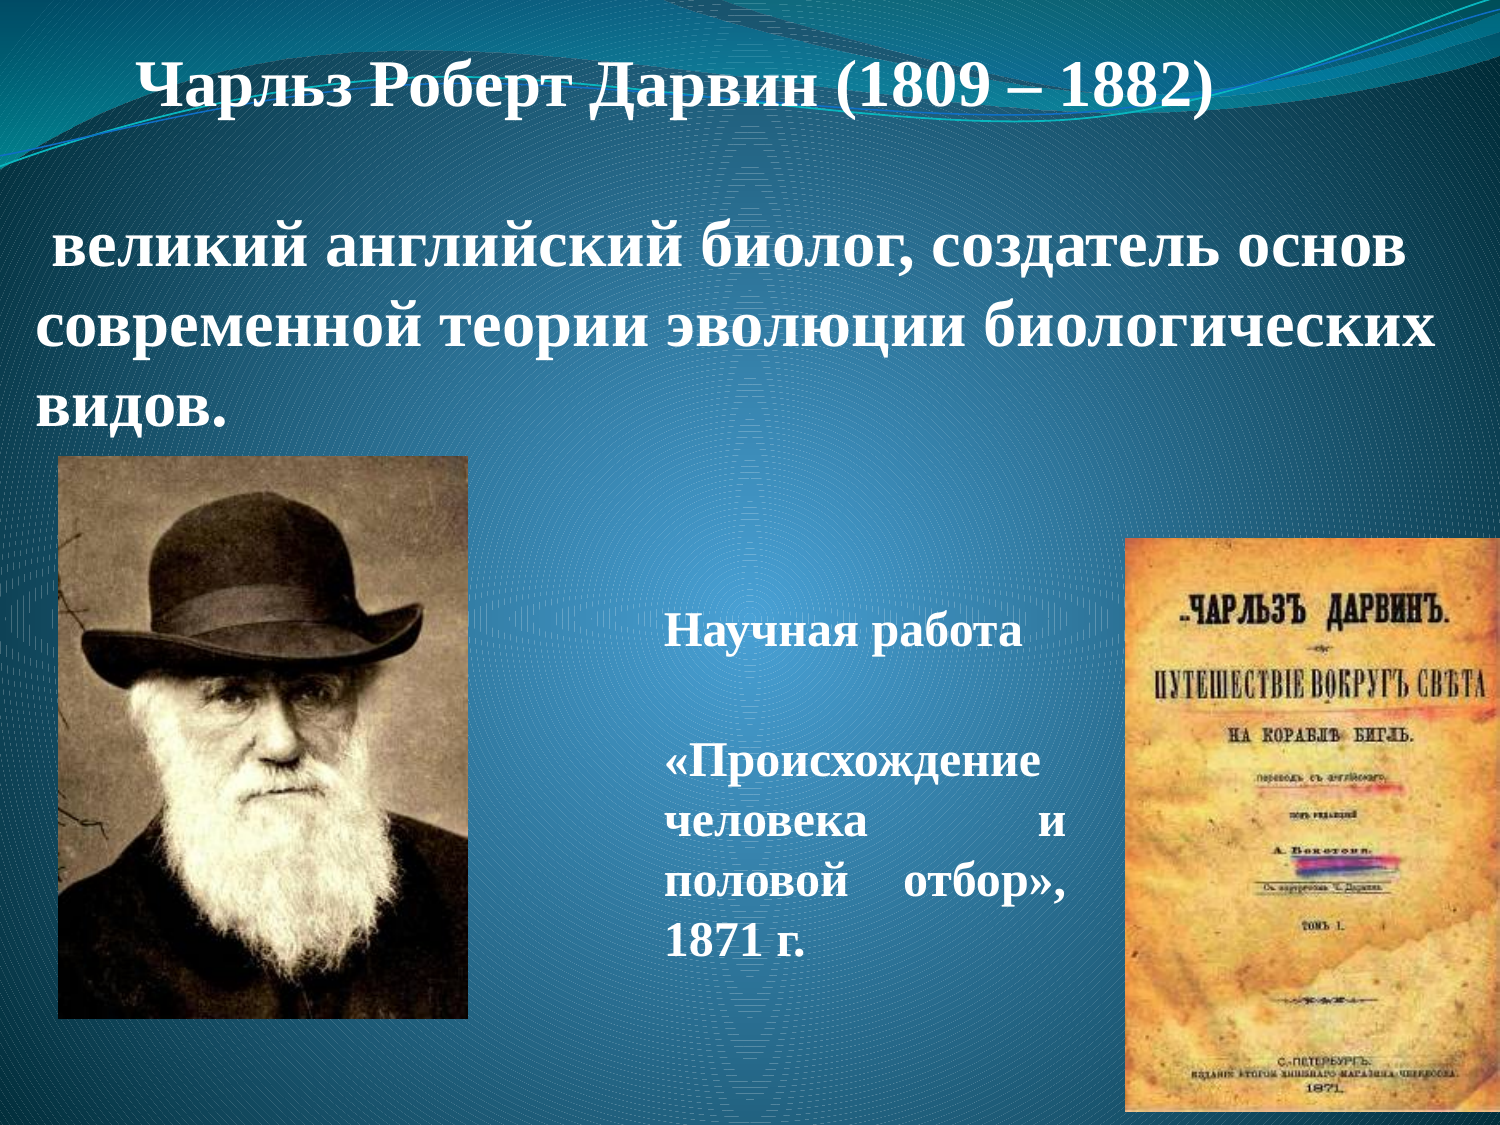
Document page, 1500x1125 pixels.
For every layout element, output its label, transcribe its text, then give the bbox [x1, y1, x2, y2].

picture [58, 456, 468, 1019]
title Чарльз Роберт Дарвин (1809 – 1882) великий английский биолог, создатель основ современной теории эволюции биологических видов. [35, 0, 1465, 440]
list Научная работа «Происхождение человека и половой отбор», 1871 г. [656, 468, 1477, 1020]
picture [1124, 538, 1500, 1112]
